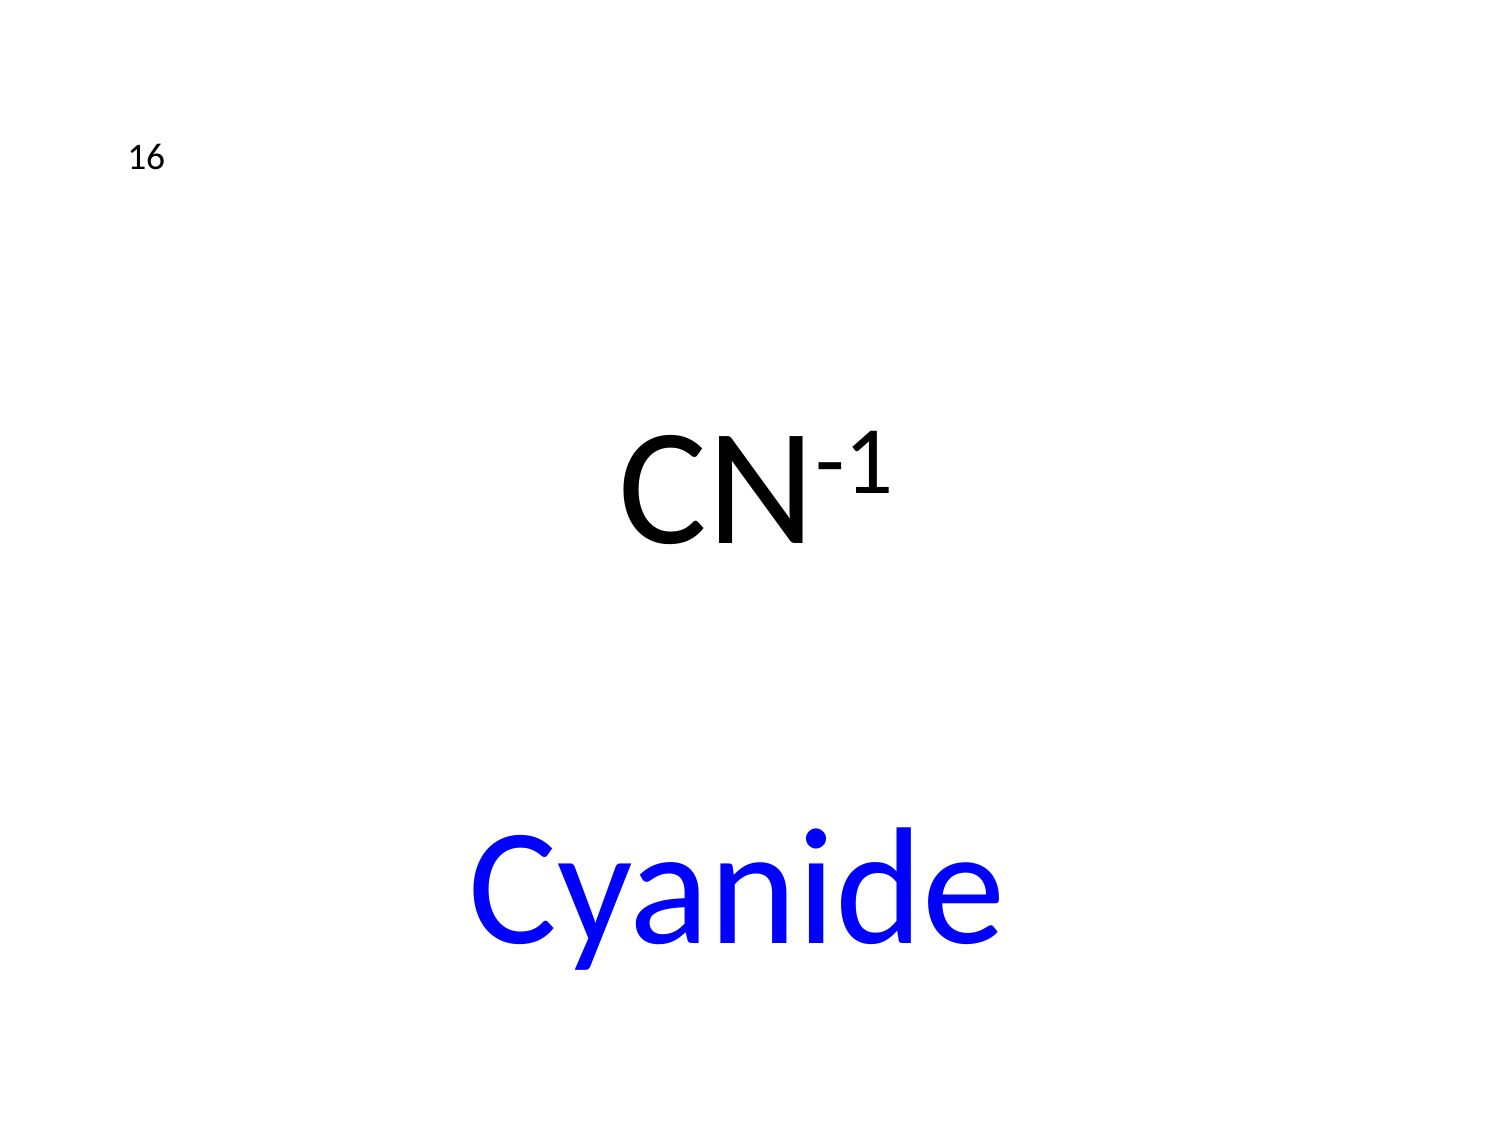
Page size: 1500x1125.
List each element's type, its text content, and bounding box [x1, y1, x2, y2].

text_box 16 CN-1 Cyanide [112, 124, 1400, 985]
